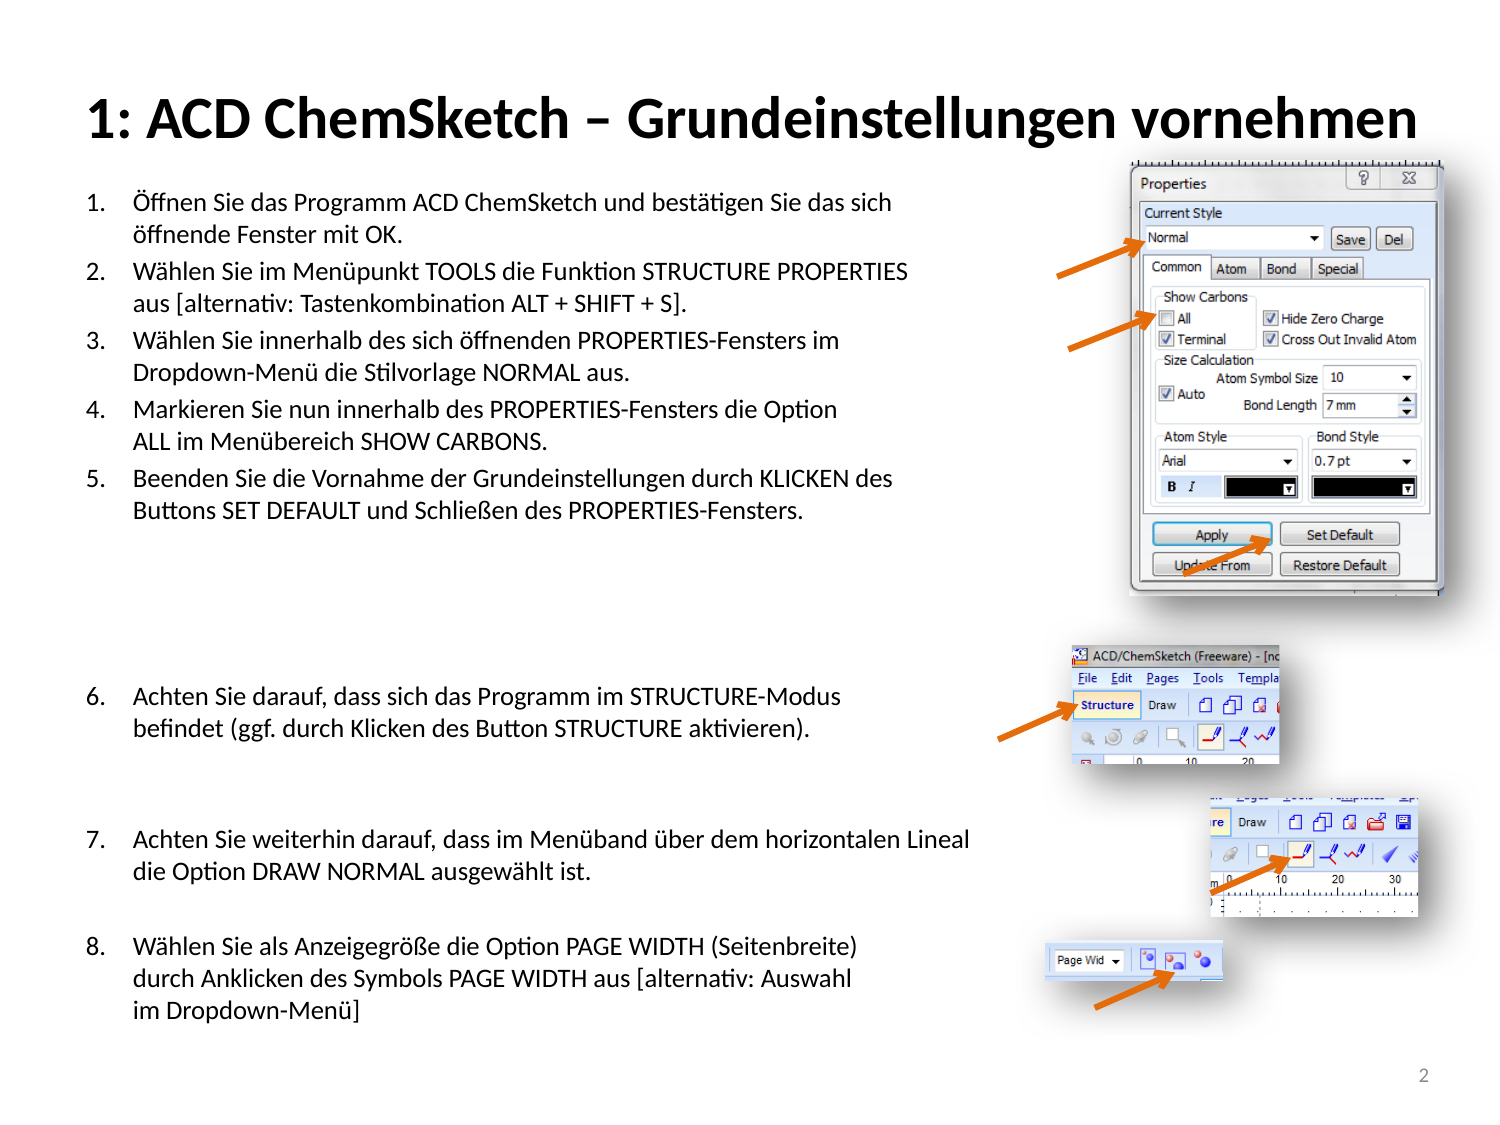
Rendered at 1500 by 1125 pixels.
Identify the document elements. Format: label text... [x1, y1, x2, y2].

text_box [997, 644, 1280, 764]
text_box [1056, 160, 1445, 596]
title 1: ACD ChemSketch – Grundeinstellungen vornehmen [70, 70, 1500, 160]
list Öffnen Sie das Programm ACD ChemSketch und bestätigen Sie das sich öffnende Fenster mit OK. Wählen Sie im Menüpunkt TOOLS die Funktion STRUCTURE PROPERTIES aus [alternativ: Tastenkombination ALT + SHIFT + S]. Wählen Sie innerhalb des sich öffnenden PROPERTIES-Fensters im Dropdown-Menü die Stilvorlage NORMAL aus. Markieren Sie nun innerhalb des PROPERTIES-Fensters die Option ALL im Menübereich SHOW CARBONS. Beenden Sie die Vornahme der Grundeinstellungen durch KLICKEN des Buttons SET DEFAULT und Schließen des PROPERTIES-Fensters. Achten Sie darauf, dass sich das Programm im STRUCTURE-Modus befindet (ggf. durch Klicken des Button STRUCTURE aktivieren). Achten Sie weiterhin darauf, dass im Menüband über dem horizontalen Lineal die Option DRAW NORMAL ausgewählt ist. Wählen Sie als Anzeigegröße die Option PAGE WIDTH (Seitenbreite) durch Anklicken des Symbols PAGE WIDTH aus [alternativ: Auswahl im Dropdown-Menü] [70, 177, 1430, 1043]
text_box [1045, 940, 1223, 1009]
slide_number 2 [1311, 1051, 1430, 1087]
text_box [1210, 798, 1419, 917]
